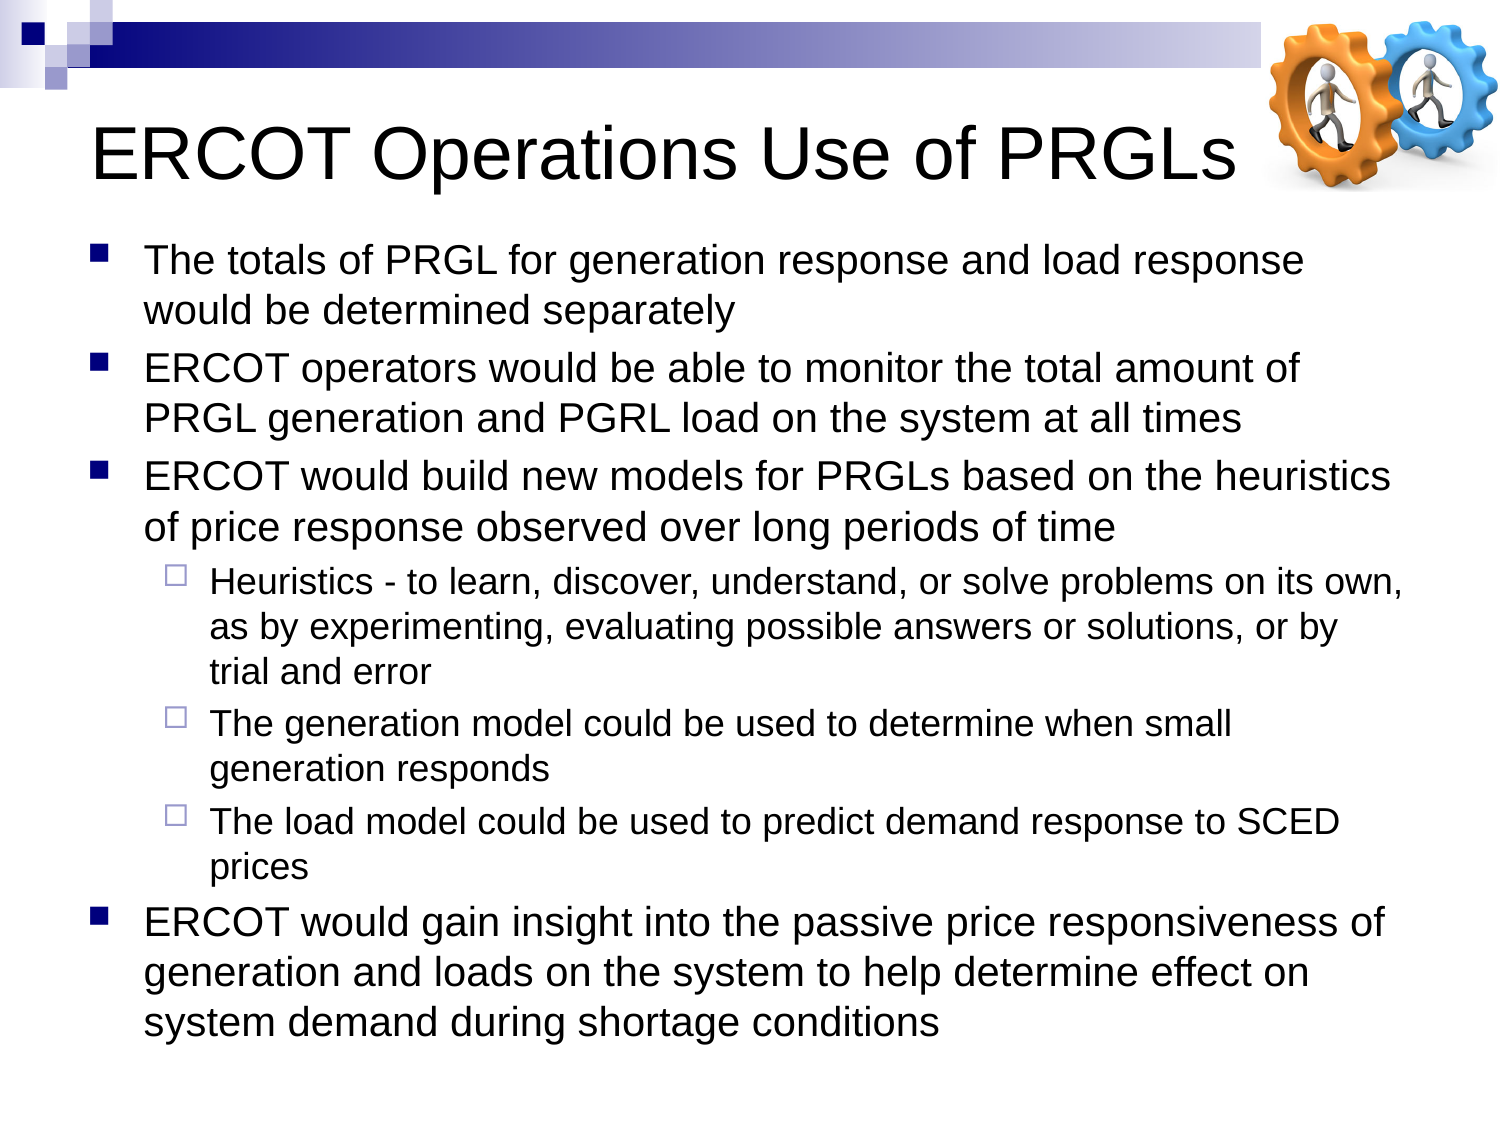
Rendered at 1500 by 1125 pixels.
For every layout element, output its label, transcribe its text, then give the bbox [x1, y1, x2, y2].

list The totals of PRGL for generation response and load response would be determined separately ERCOT operators would be able to monitor the total amount of PRGL generation and PGRL load on the system at all times ERCOT would build new models for PRGLs based on the heuristics of price response observed over long periods of time Heuristics - to learn, discover, understand, or solve problems on its own, as by experimenting, evaluating possible answers or solutions, or by trial and error The generation model could be used to determine when small generation responds The load model could be used to predict demand response to SCED prices ERCOT would gain insight into the passive price responsiveness of generation and loads on the system to help determine effect on system demand during shortage conditions [72, 224, 1423, 1063]
picture [1260, 12, 1500, 192]
title ERCOT Operations Use of PRGLs [75, 75, 1350, 224]
